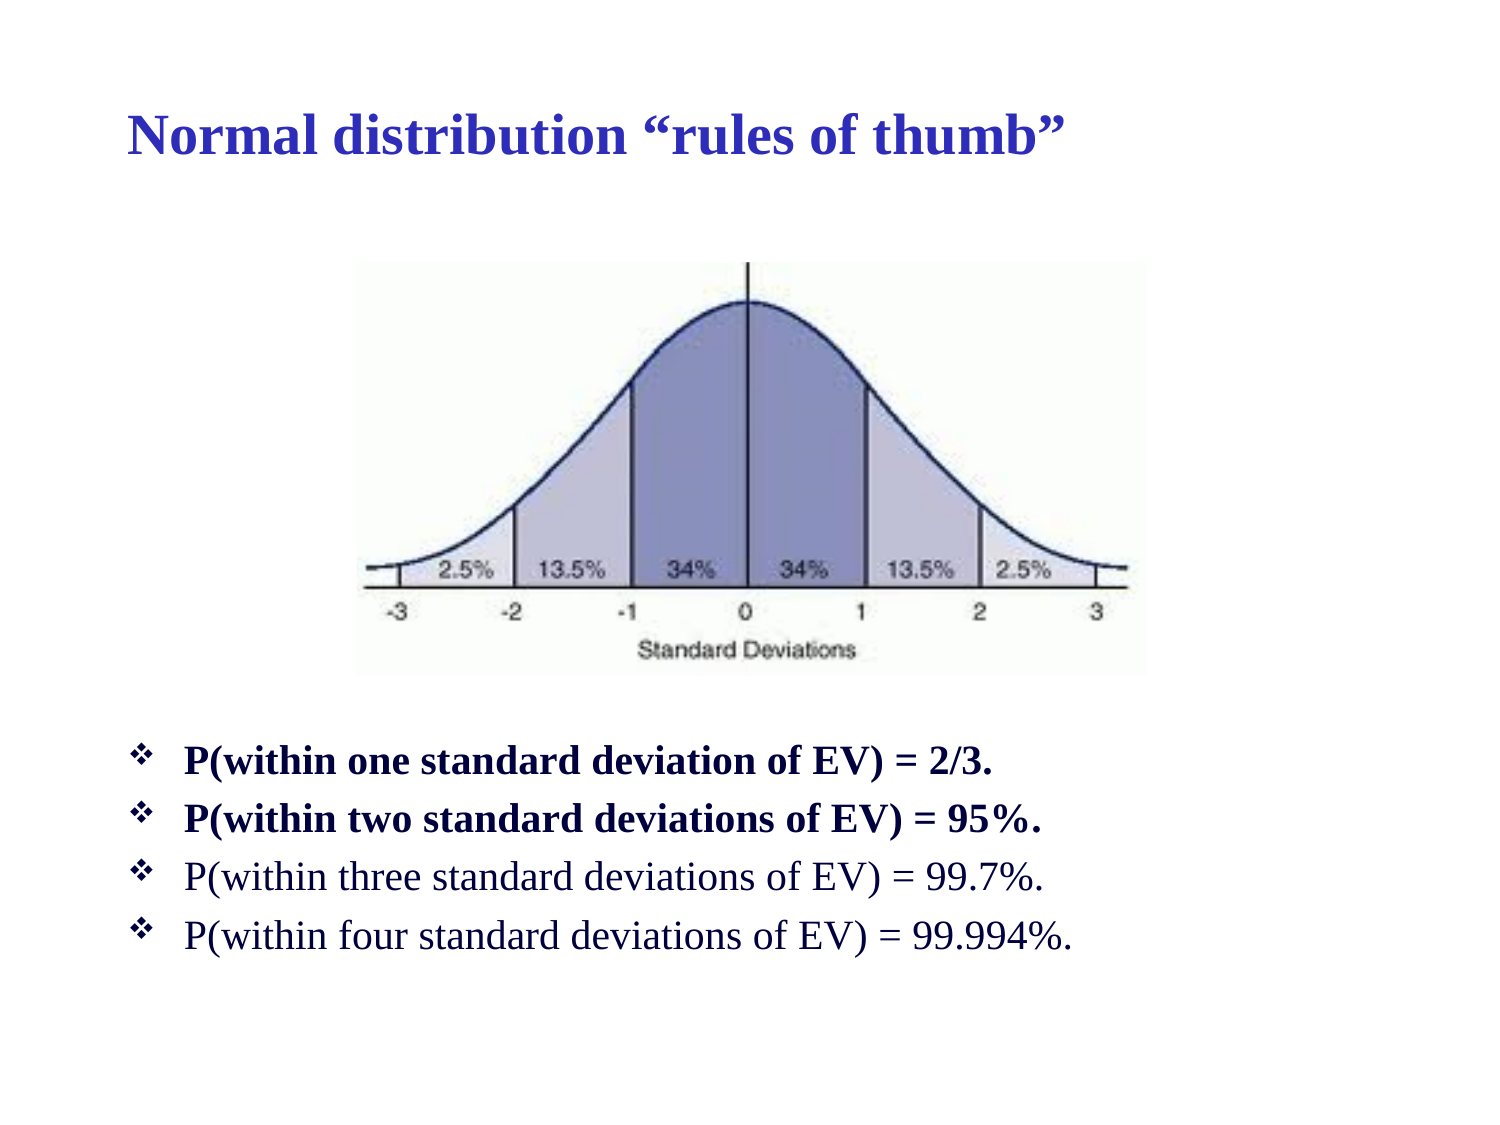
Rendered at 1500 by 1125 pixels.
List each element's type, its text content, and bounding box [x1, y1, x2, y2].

list P(within one standard deviation of EV) = 2/3. P(within two standard deviations of EV) = 95%. P(within three standard deviations of EV) = 99.7%. P(within four standard deviations of EV) = 99.994%. [112, 724, 1426, 1001]
picture [356, 262, 1147, 676]
title Normal distribution “rules of thumb” [112, 49, 1388, 213]
